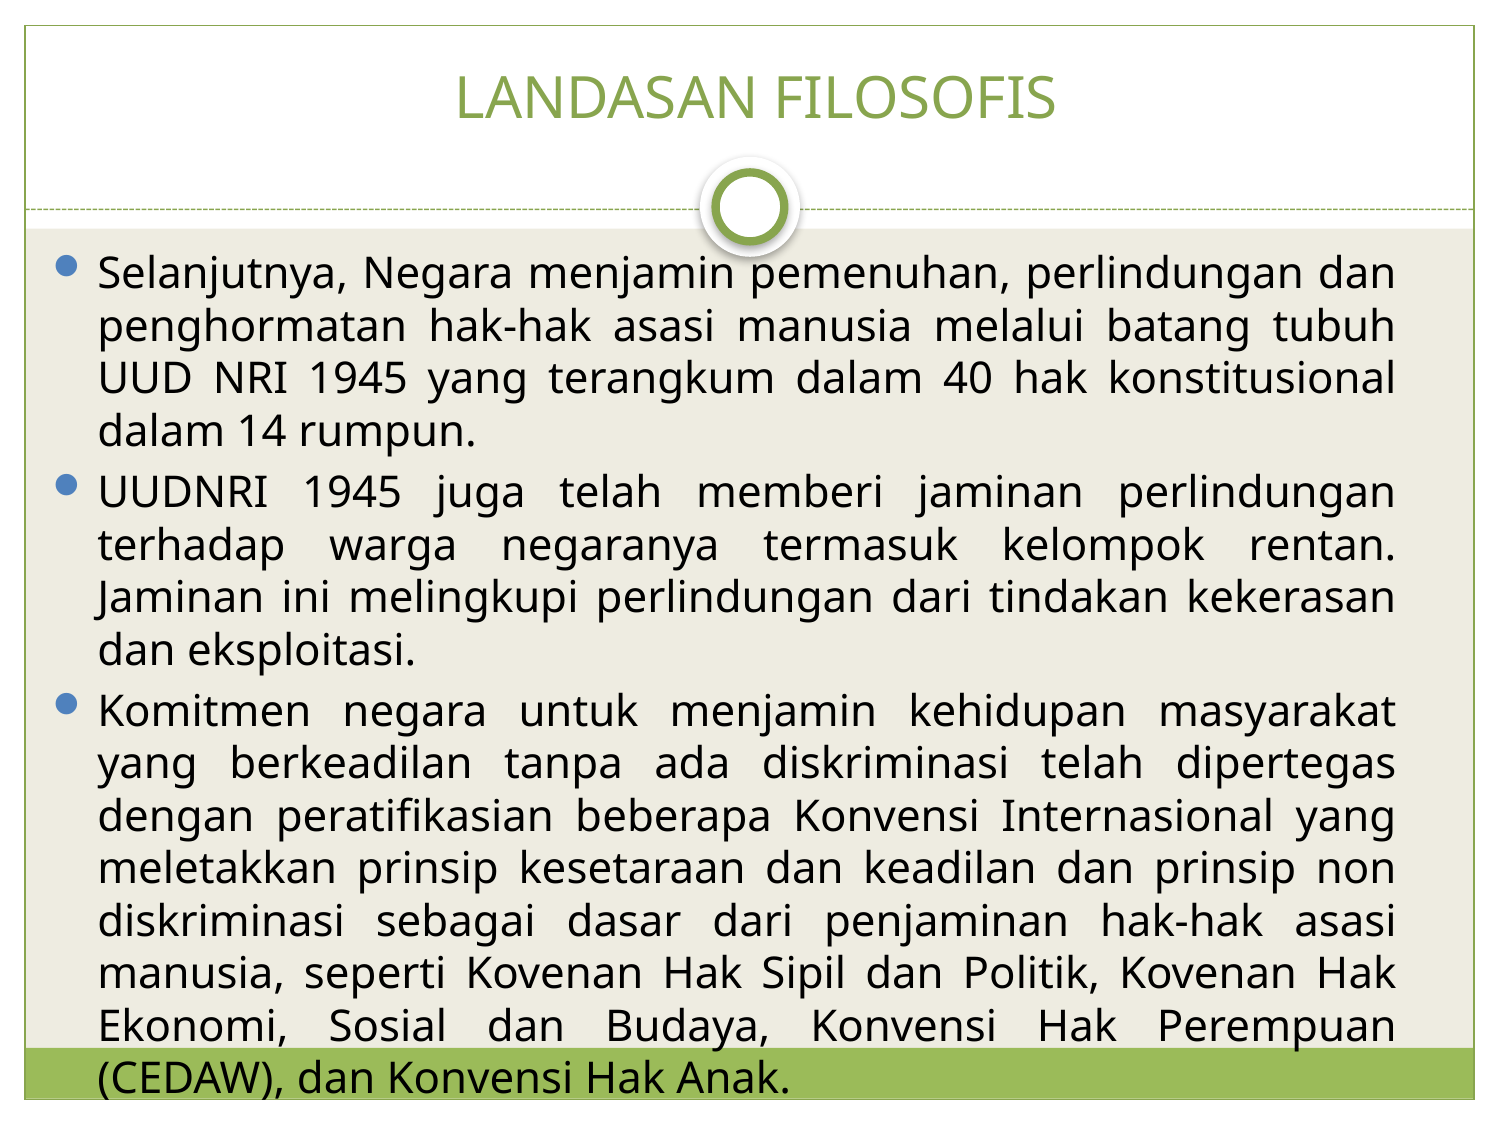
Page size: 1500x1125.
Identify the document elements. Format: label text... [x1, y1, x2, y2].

list Selanjutnya, Negara menjamin pemenuhan, perlindungan dan penghormatan hak-hak asasi manusia melalui batang tubuh UUD NRI 1945 yang terangkum dalam 40 hak konstitusional dalam 14 rumpun. UUDNRI 1945 juga telah memberi jaminan perlindungan terhadap warga negaranya termasuk kelompok rentan. Jaminan ini melingkupi perlindungan dari tindakan kekerasan dan eksploitasi. Komitmen negara untuk menjamin kehidupan masyarakat yang berkeadilan tanpa ada diskriminasi telah dipertegas dengan peratifikasian beberapa Konvensi Internasional yang meletakkan prinsip kesetaraan dan keadilan dan prinsip non diskriminasi sebagai dasar dari penjaminan hak-hak asasi manusia, seperti Kovenan Hak Sipil dan Politik, Kovenan Hak Ekonomi, Sosial dan Budaya, Konvensi Hak Perempuan (CEDAW), dan Konvensi Hak Anak. [37, 237, 1413, 1100]
title LANDASAN FILOSOFIS [37, 45, 1475, 138]
